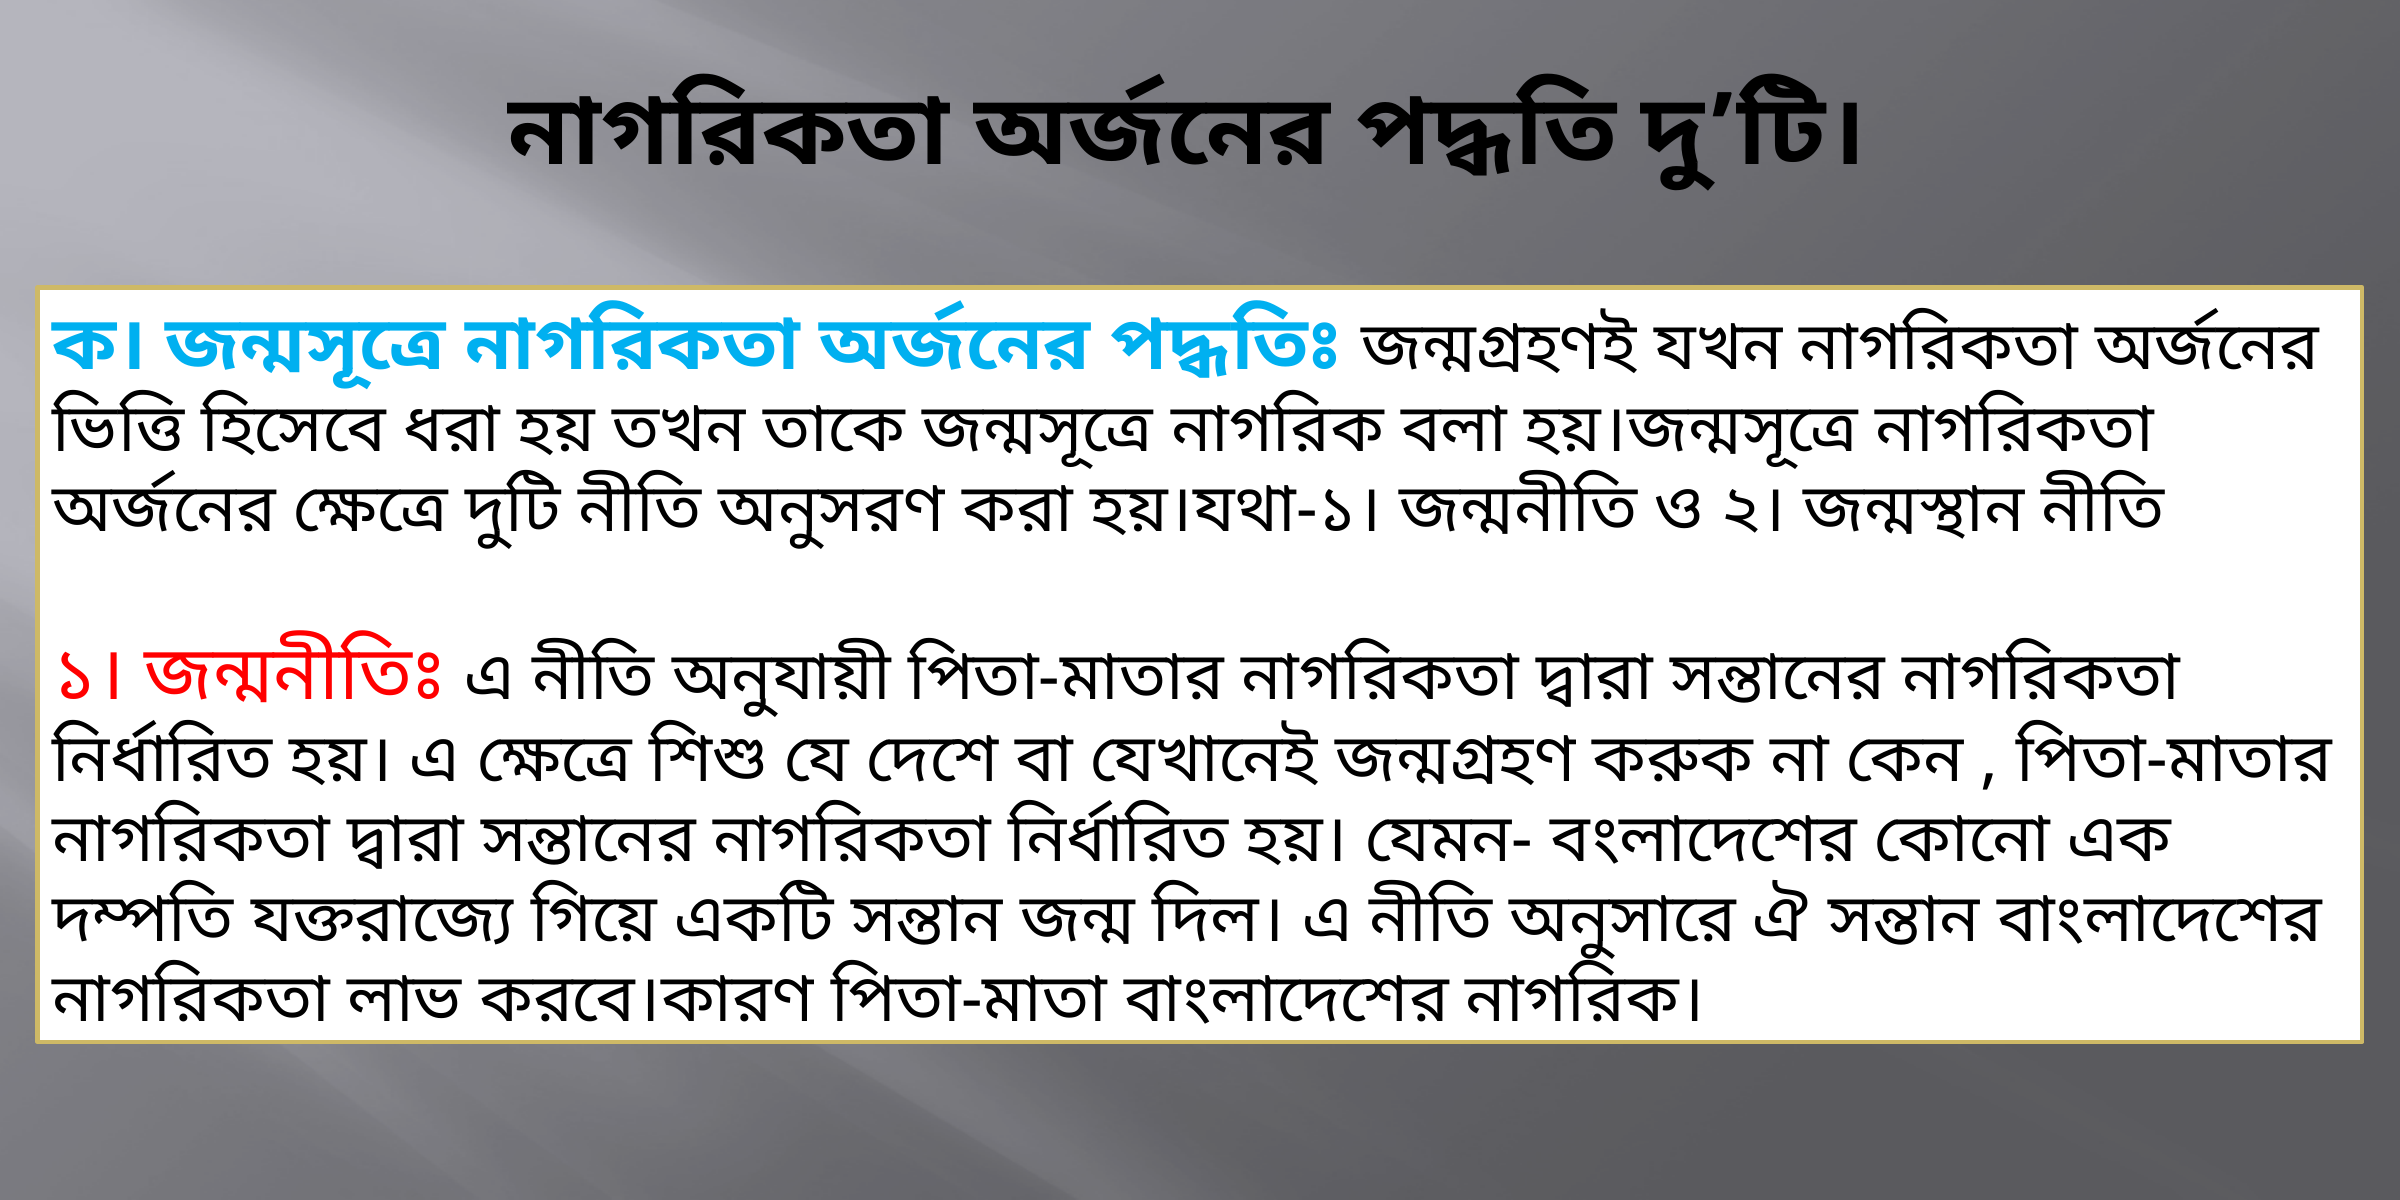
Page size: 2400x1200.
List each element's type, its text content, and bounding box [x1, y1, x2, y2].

text_box ক। জন্মসূত্রে নাগরিকতা অর্জনের পদ্ধতিঃ জন্মগ্রহণই যখন নাগরিকতা অর্জনের ভিত্তি হিসেবে ধরা হয় তখন তাকে জন্মসূত্রে নাগরিক বলা হয়।জন্মসূত্রে নাগরিকতা অর্জনের ক্ষেত্রে দুটি নীতি অনুসরণ করা হয়।যথা-১। জন্মনীতি ও ২। জন্মস্থান নীতি ১। জন্মনীতিঃ এ নীতি অনুযায়ী পিতা-মাতার নাগরিকতা দ্বারা সন্তানের নাগরিকতা নির্ধারিত হয়। এ ক্ষেত্রে শিশু যে দেশে বা যেখানেই জন্মগ্রহণ করুক না কেন , পিতা-মাতার নাগরিকতা দ্বারা সন্তানের নাগরিকতা নির্ধারিত হয়। যেমন- বংলাদেশের কোনো এক দম্পতি যক্তরাজ্যে গিয়ে একটি সন্তান জন্ম দিল। এ নীতি অনুসারে ঐ সন্তান বাংলাদেশের নাগরিকতা লাভ করবে।কারণ পিতা-মাতা বাংলাদেশের নাগরিক। [35, 285, 2364, 1044]
title নাগরিকতা অর্জনের পদ্ধতি দু’টি। [120, 24, 2280, 225]
